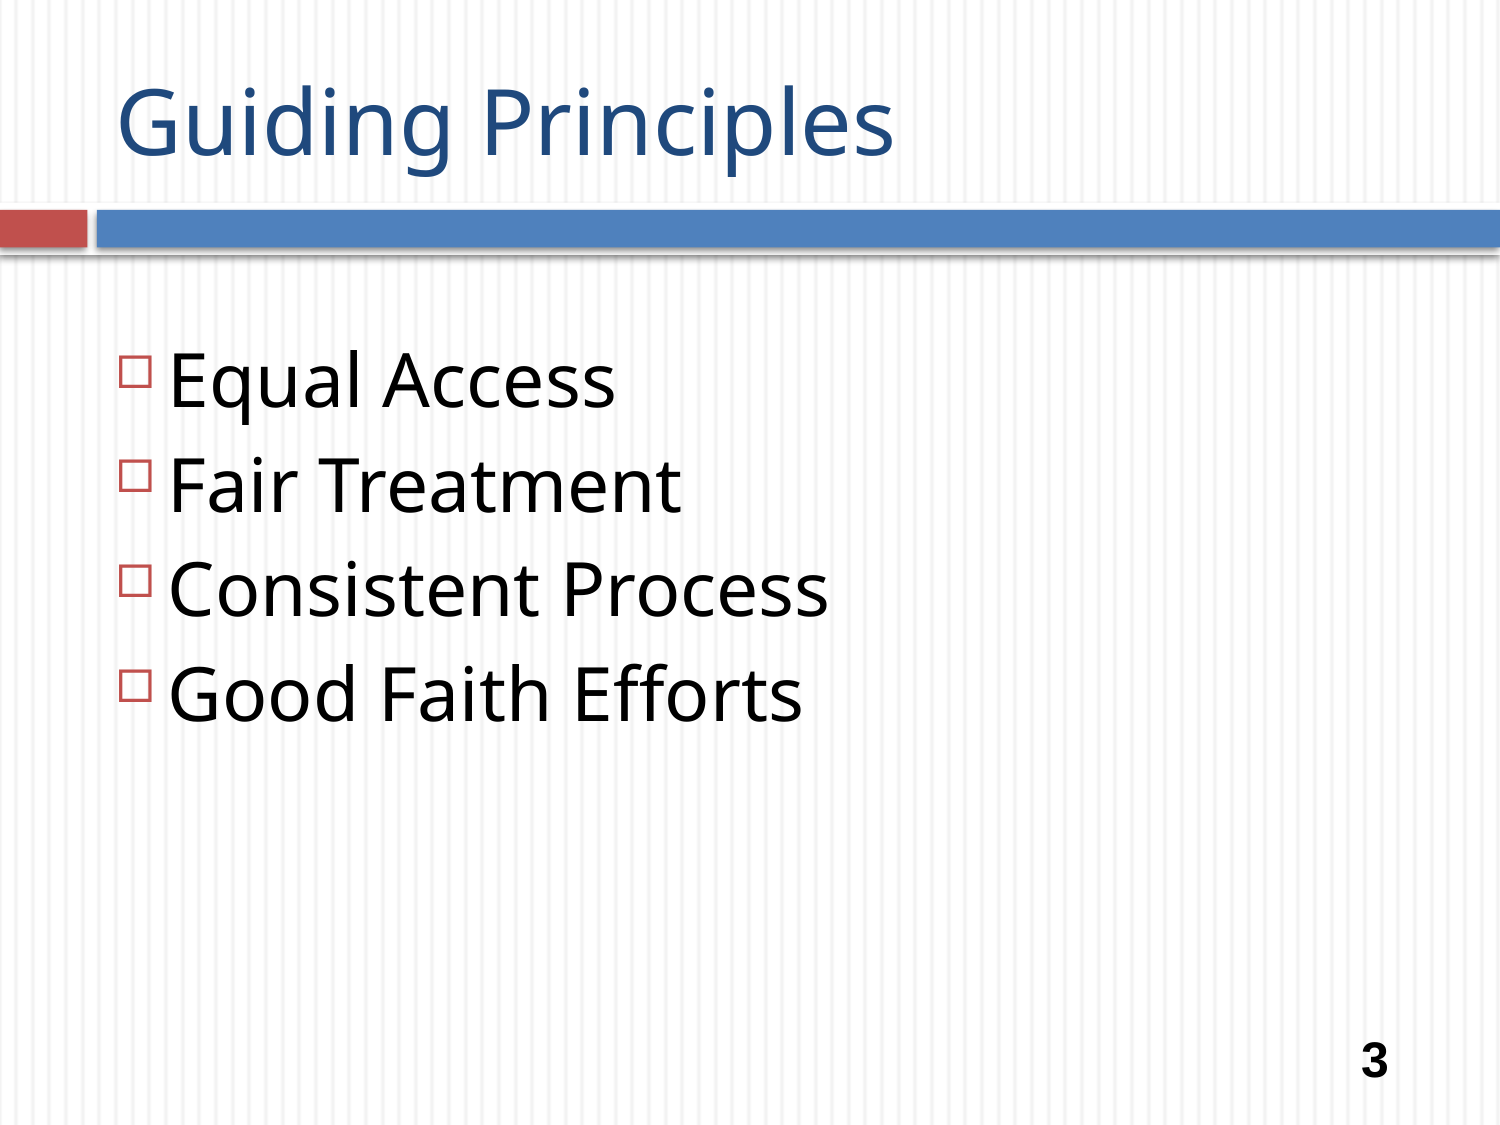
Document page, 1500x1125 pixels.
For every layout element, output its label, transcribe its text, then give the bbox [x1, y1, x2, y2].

list Equal Access Fair Treatment Consistent Process Good Faith Efforts [100, 324, 1439, 1001]
slide_number 3 [1312, 1025, 1438, 1091]
title Guiding Principles [100, 37, 1439, 201]
